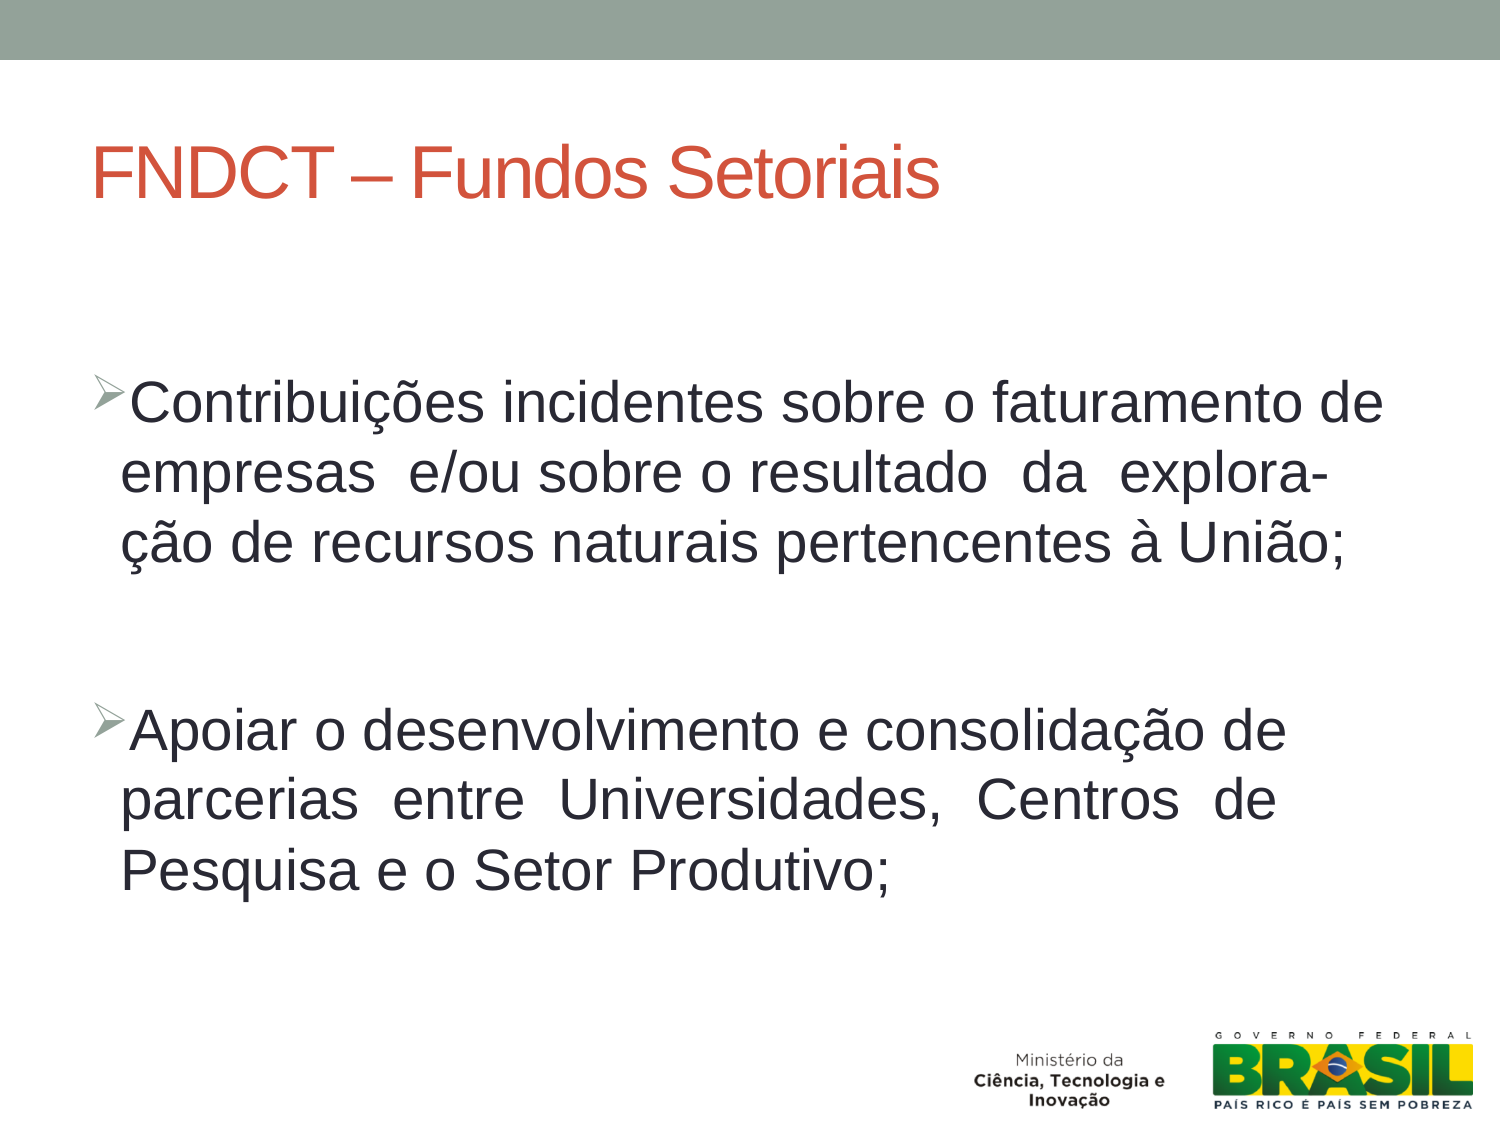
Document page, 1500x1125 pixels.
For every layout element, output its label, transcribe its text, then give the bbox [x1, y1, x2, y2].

picture [974, 1032, 1473, 1110]
title FNDCT – Fundos Setoriais [75, 87, 1425, 250]
list Contribuições incidentes sobre o faturamento de empresas e/ou sobre o resultado da explora-ção de recursos naturais pertencentes à União; Apoiar o desenvolvimento e consolidação de parcerias entre Universidades, Centros de Pesquisa e o Setor Produtivo; [75, 262, 1425, 1063]
